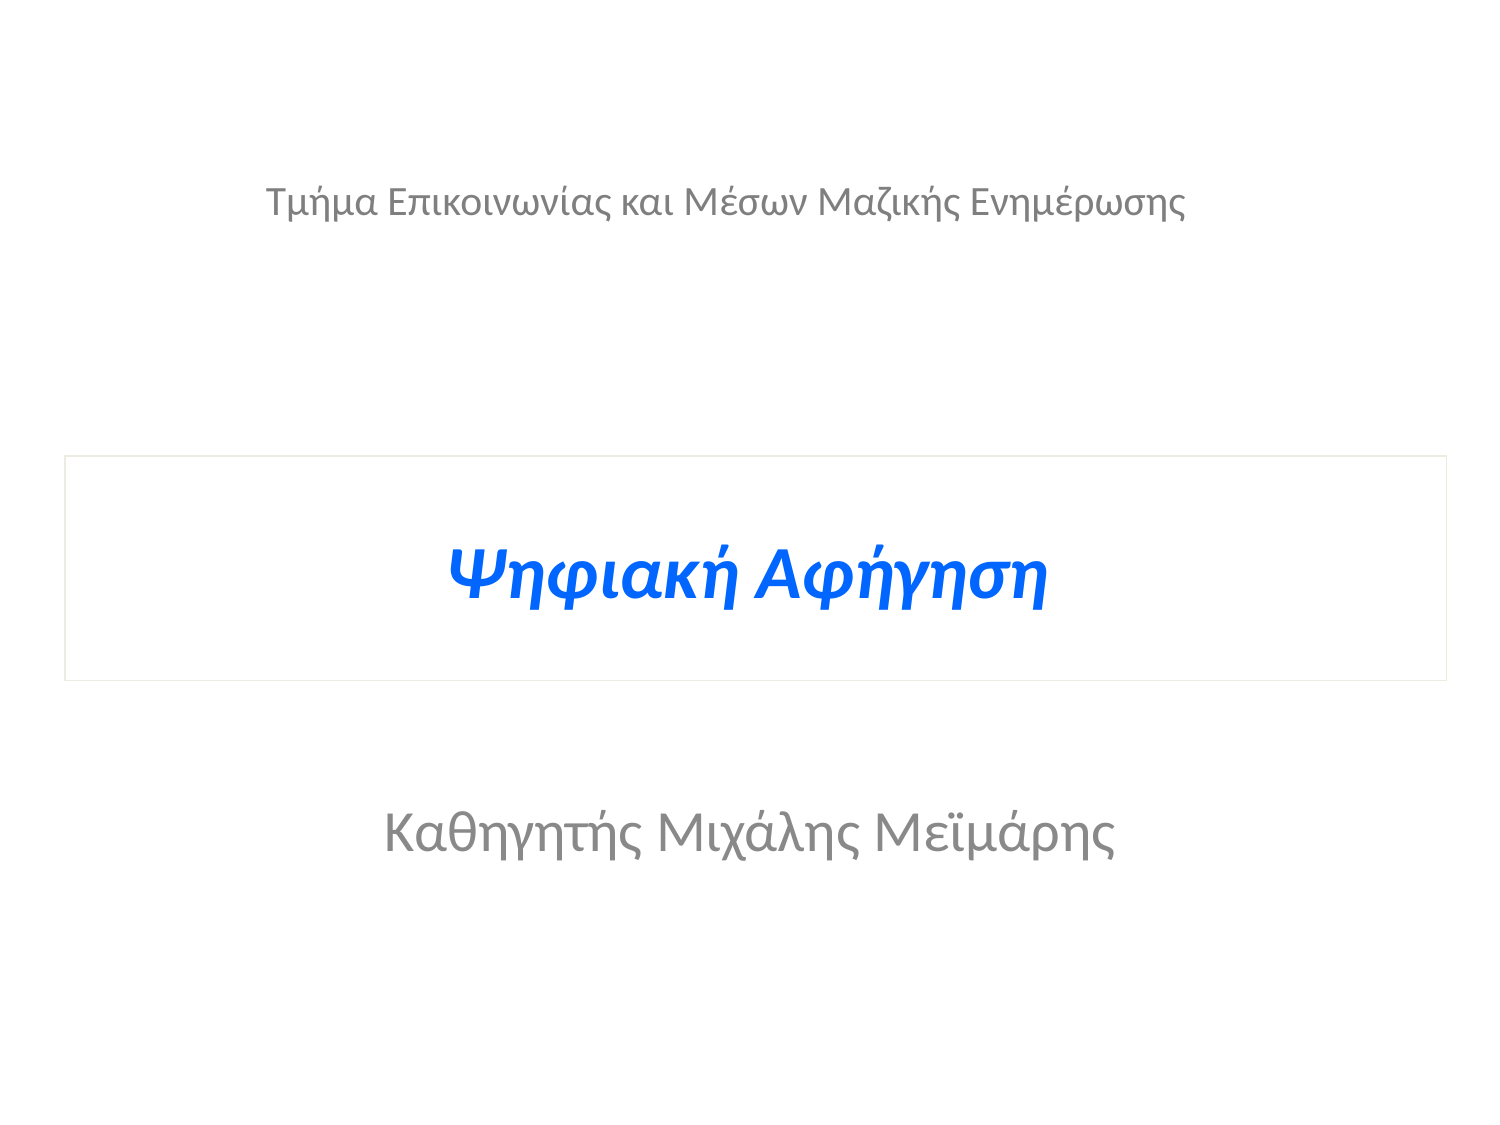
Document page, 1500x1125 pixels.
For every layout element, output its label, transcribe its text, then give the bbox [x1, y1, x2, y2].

text_box Ψηφιακή Αφήγηση [64, 456, 1447, 681]
subtitle Καθηγητής Μιχάλης Μεϊμάρης [224, 798, 1276, 1036]
title Τμήμα Επικοινωνίας και Μέσων Μαζικής Ενημέρωσης [88, 113, 1364, 374]
